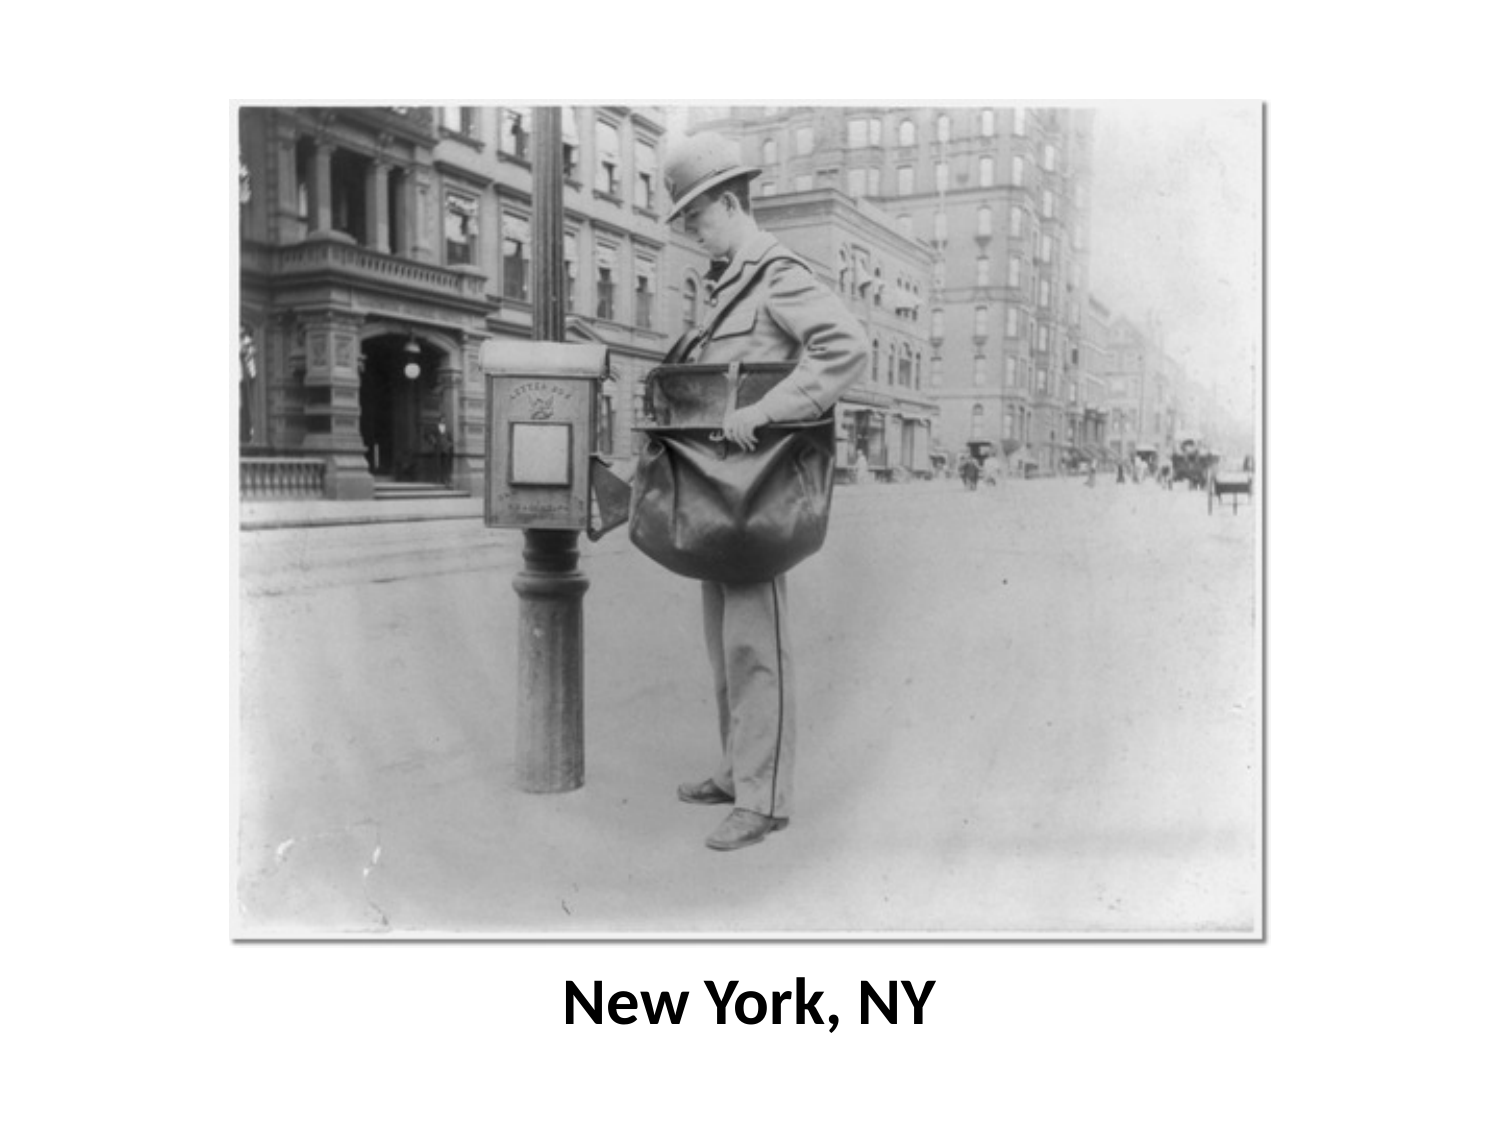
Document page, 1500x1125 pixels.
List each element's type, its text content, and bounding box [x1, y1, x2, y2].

picture [228, 99, 1272, 949]
text_box New York, NY [548, 956, 952, 1045]
